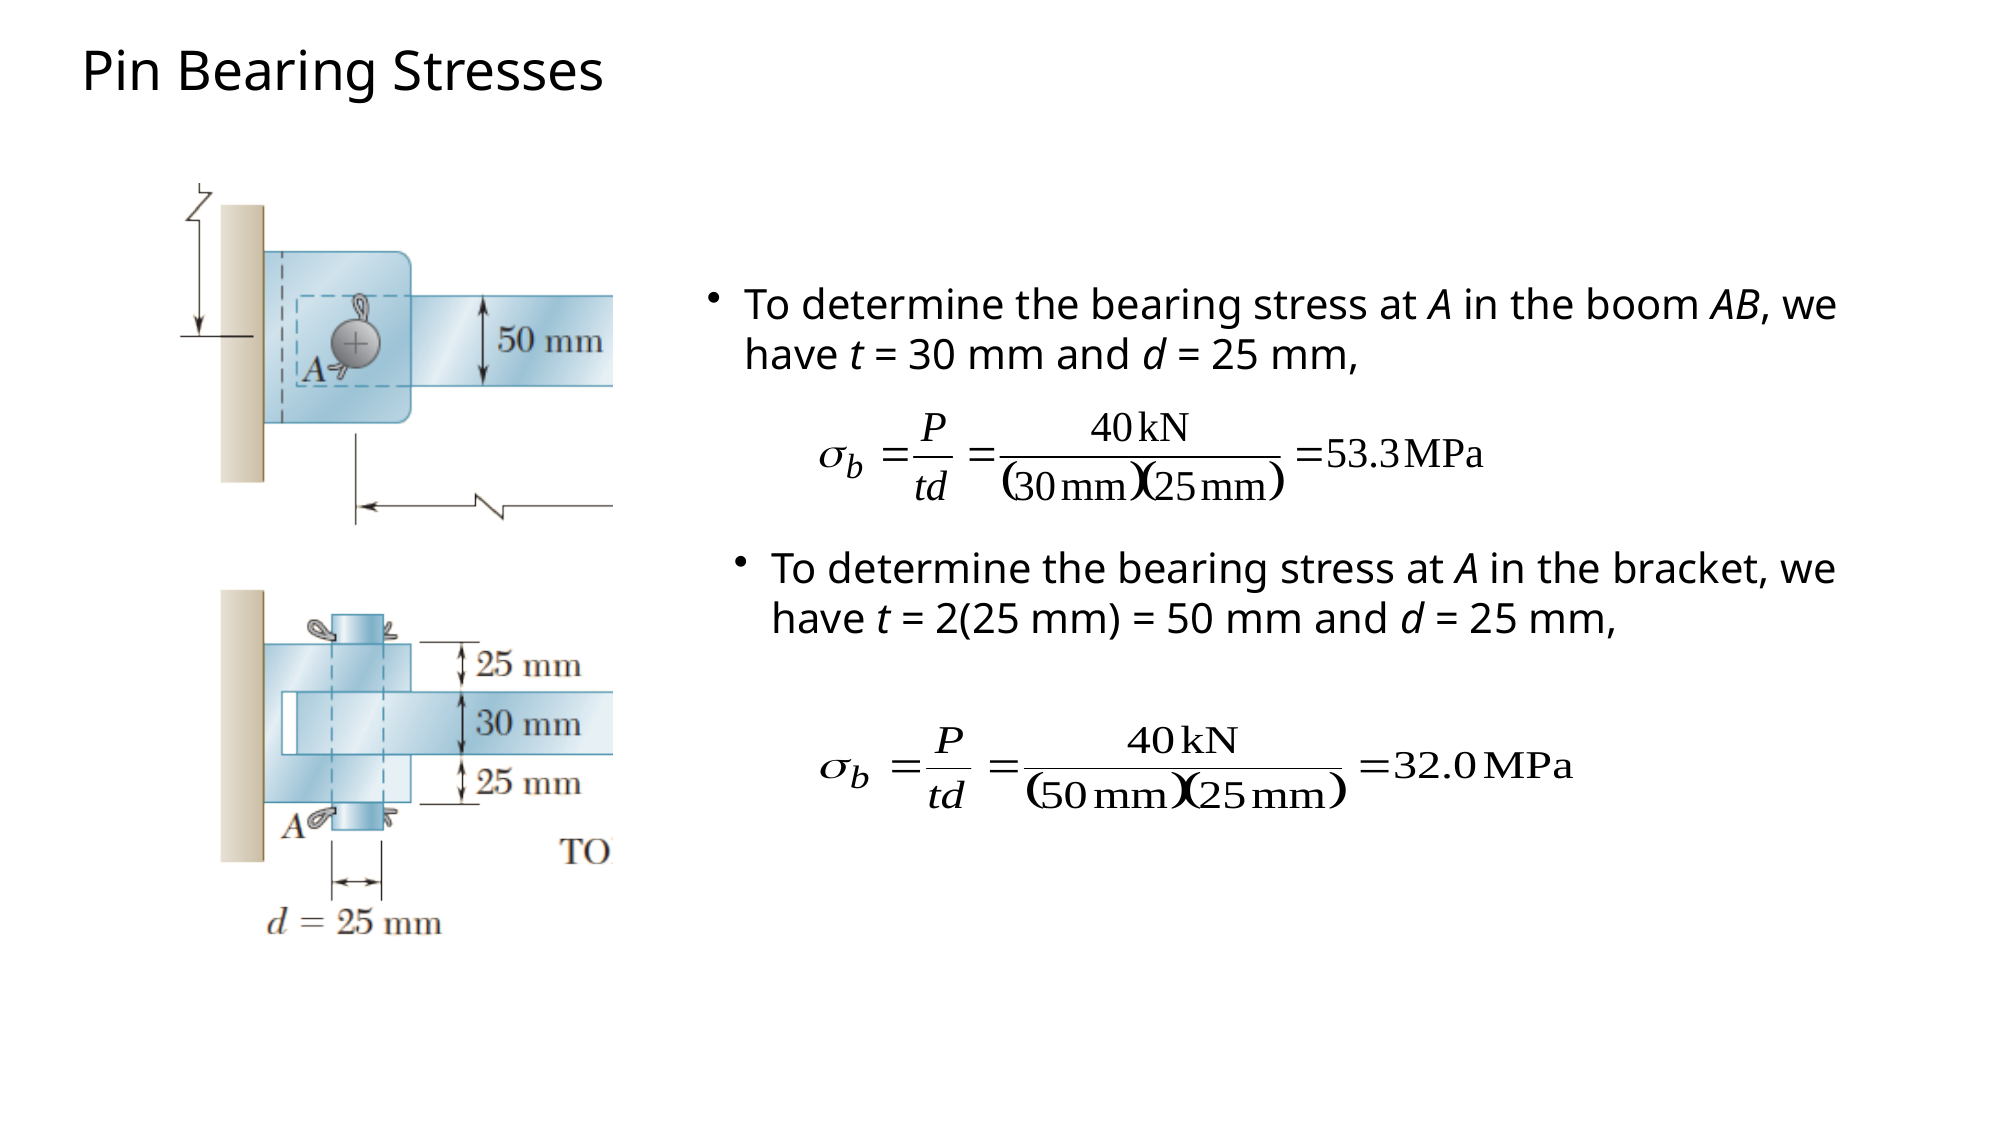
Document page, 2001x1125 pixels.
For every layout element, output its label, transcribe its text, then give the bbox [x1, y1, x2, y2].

title Pin Bearing Stresses [66, 34, 1491, 110]
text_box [718, 534, 1944, 826]
picture [172, 183, 613, 942]
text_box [691, 270, 1917, 519]
